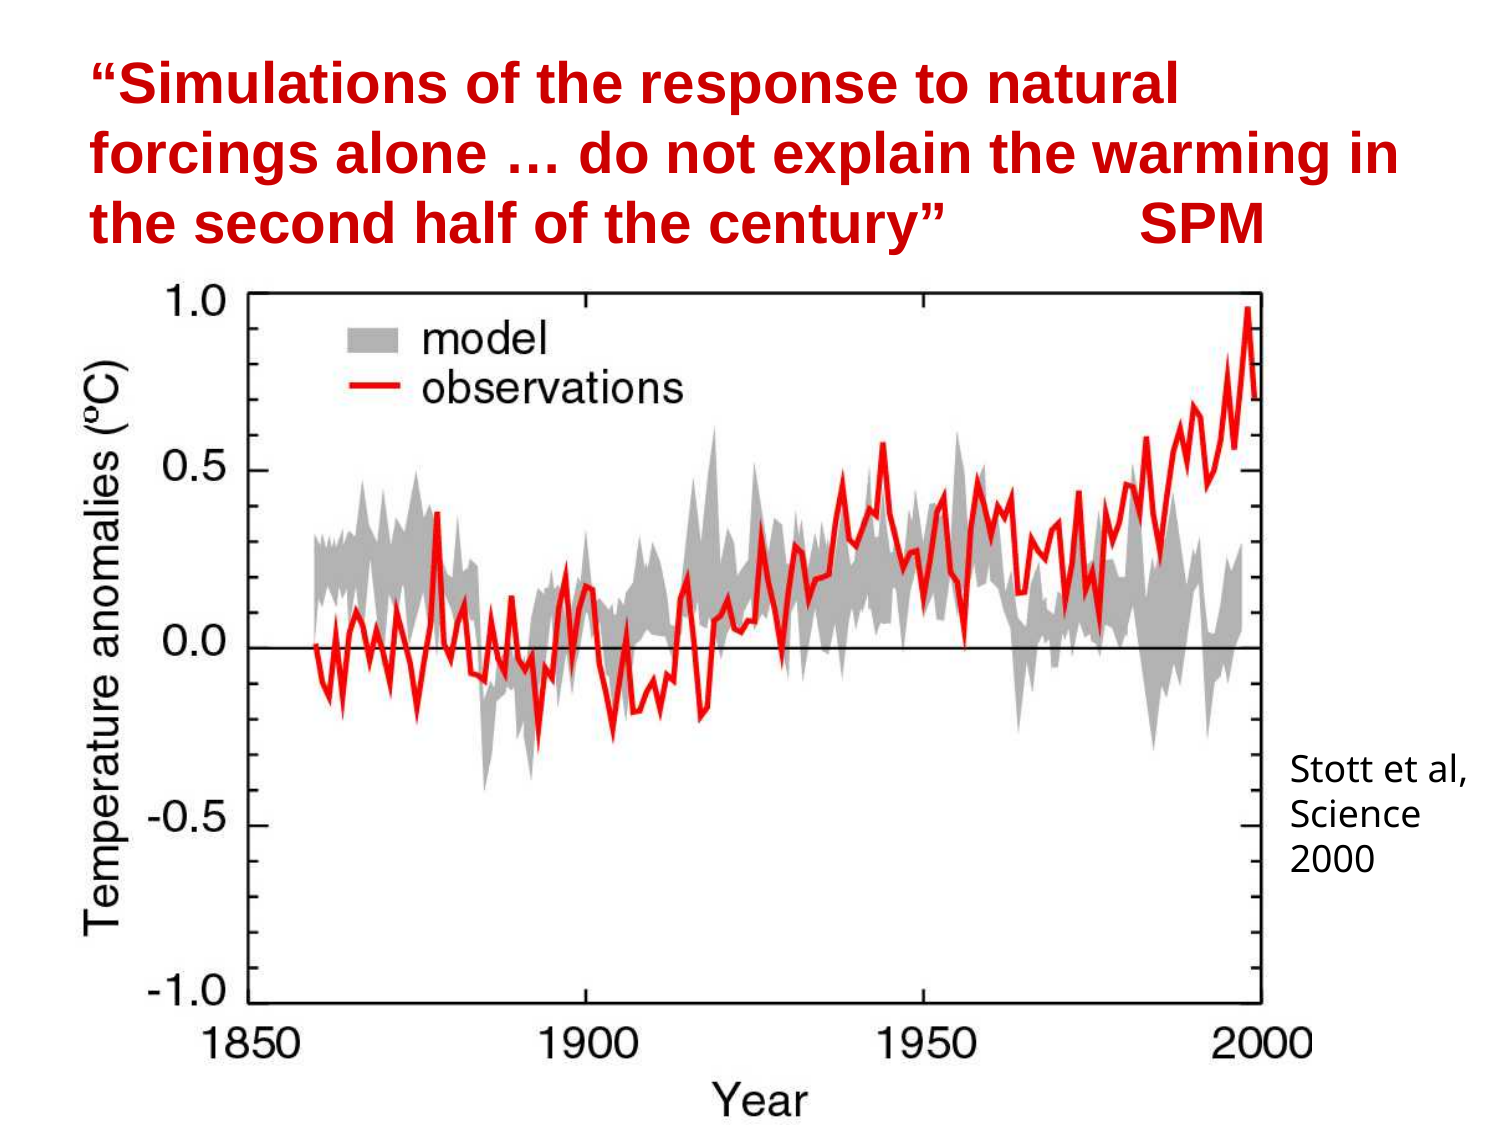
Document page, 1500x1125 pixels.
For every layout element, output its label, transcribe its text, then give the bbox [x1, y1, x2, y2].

text_box Stott et al, Science 2000 [1317, 737, 1500, 948]
picture [74, 268, 1313, 1125]
text_box “Simulations of the response to natural forcings alone … do not explain the warming in the second half of the century” SPM [74, 37, 1432, 263]
